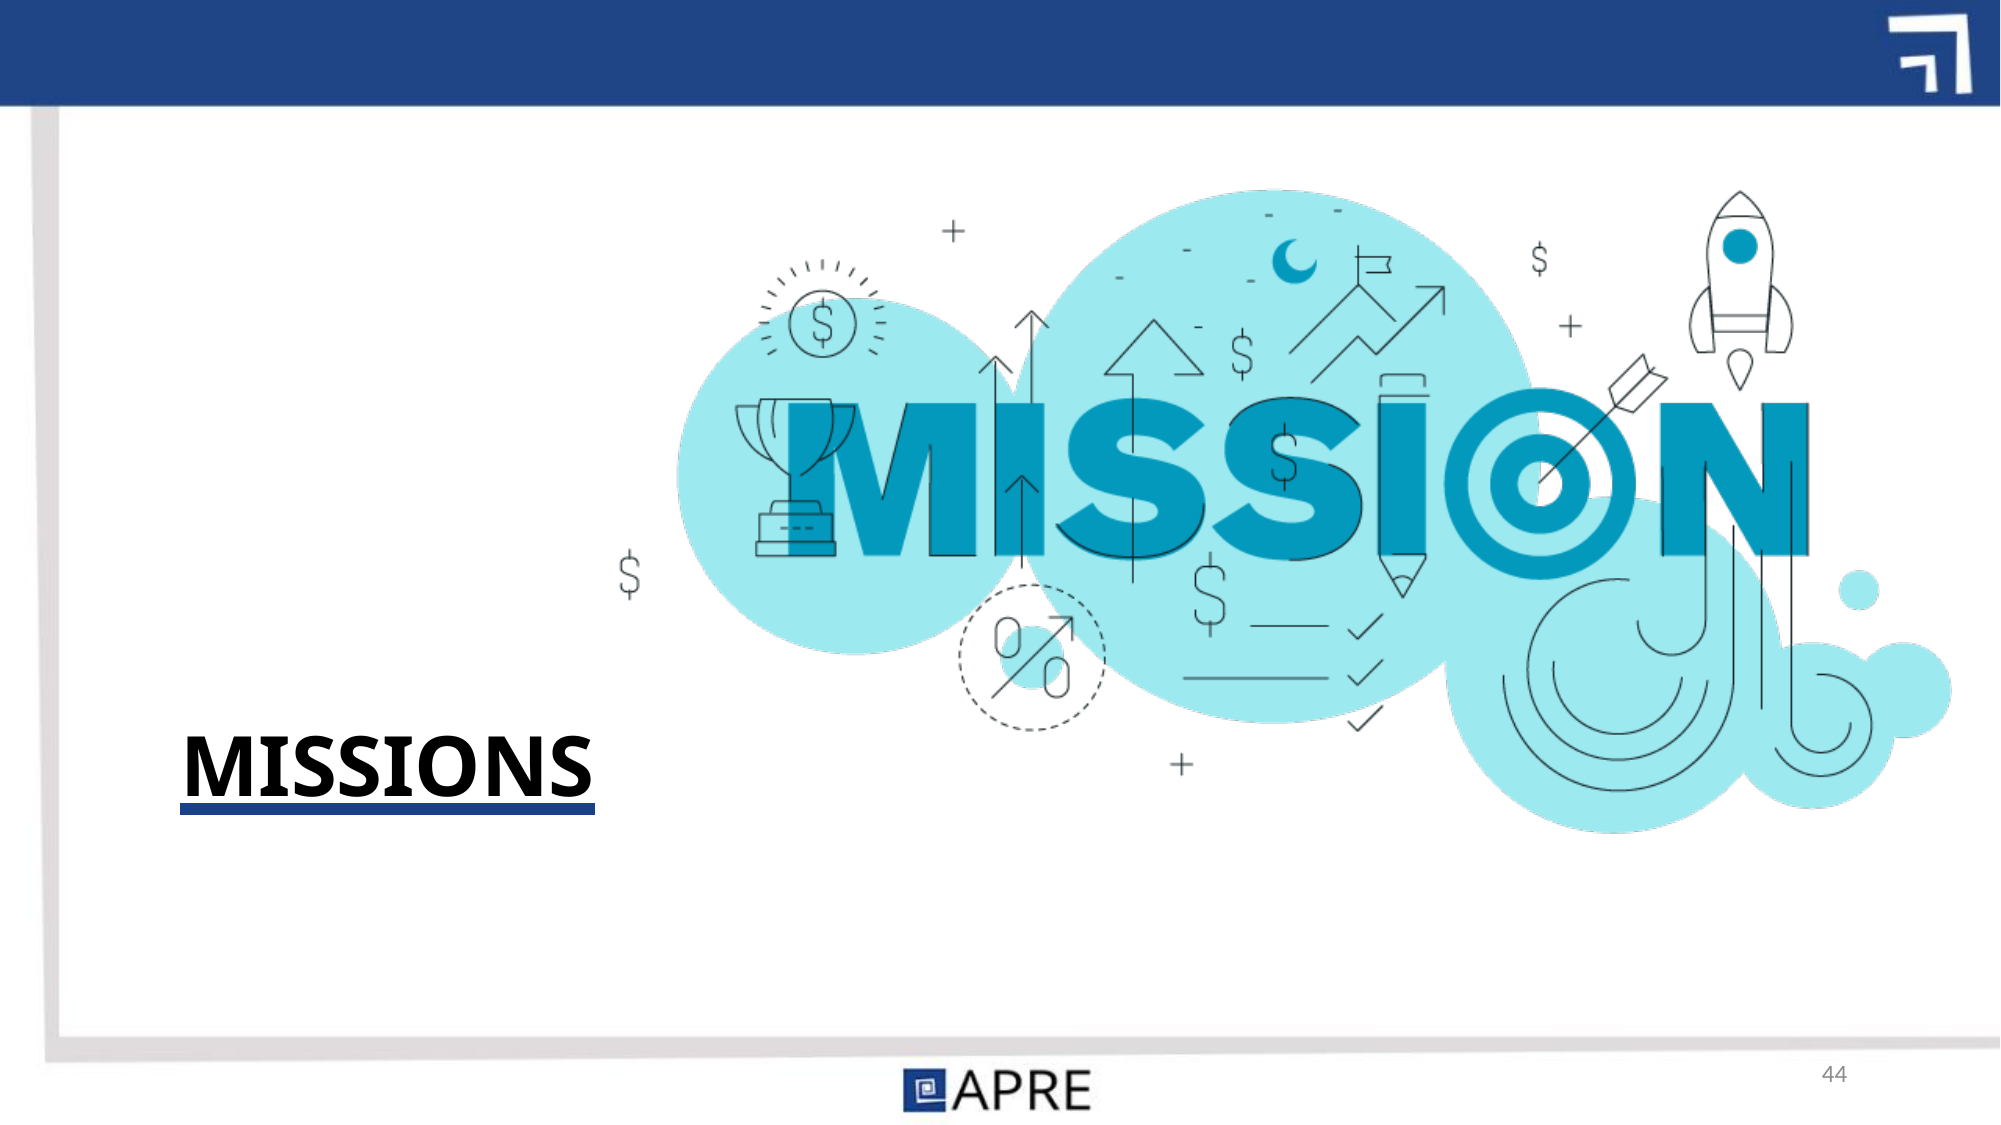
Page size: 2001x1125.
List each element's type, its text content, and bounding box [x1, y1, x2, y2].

title MISSIONS [165, 693, 499, 846]
slide_number 44 [1412, 1042, 1863, 1103]
picture [0, 0, 2001, 1125]
